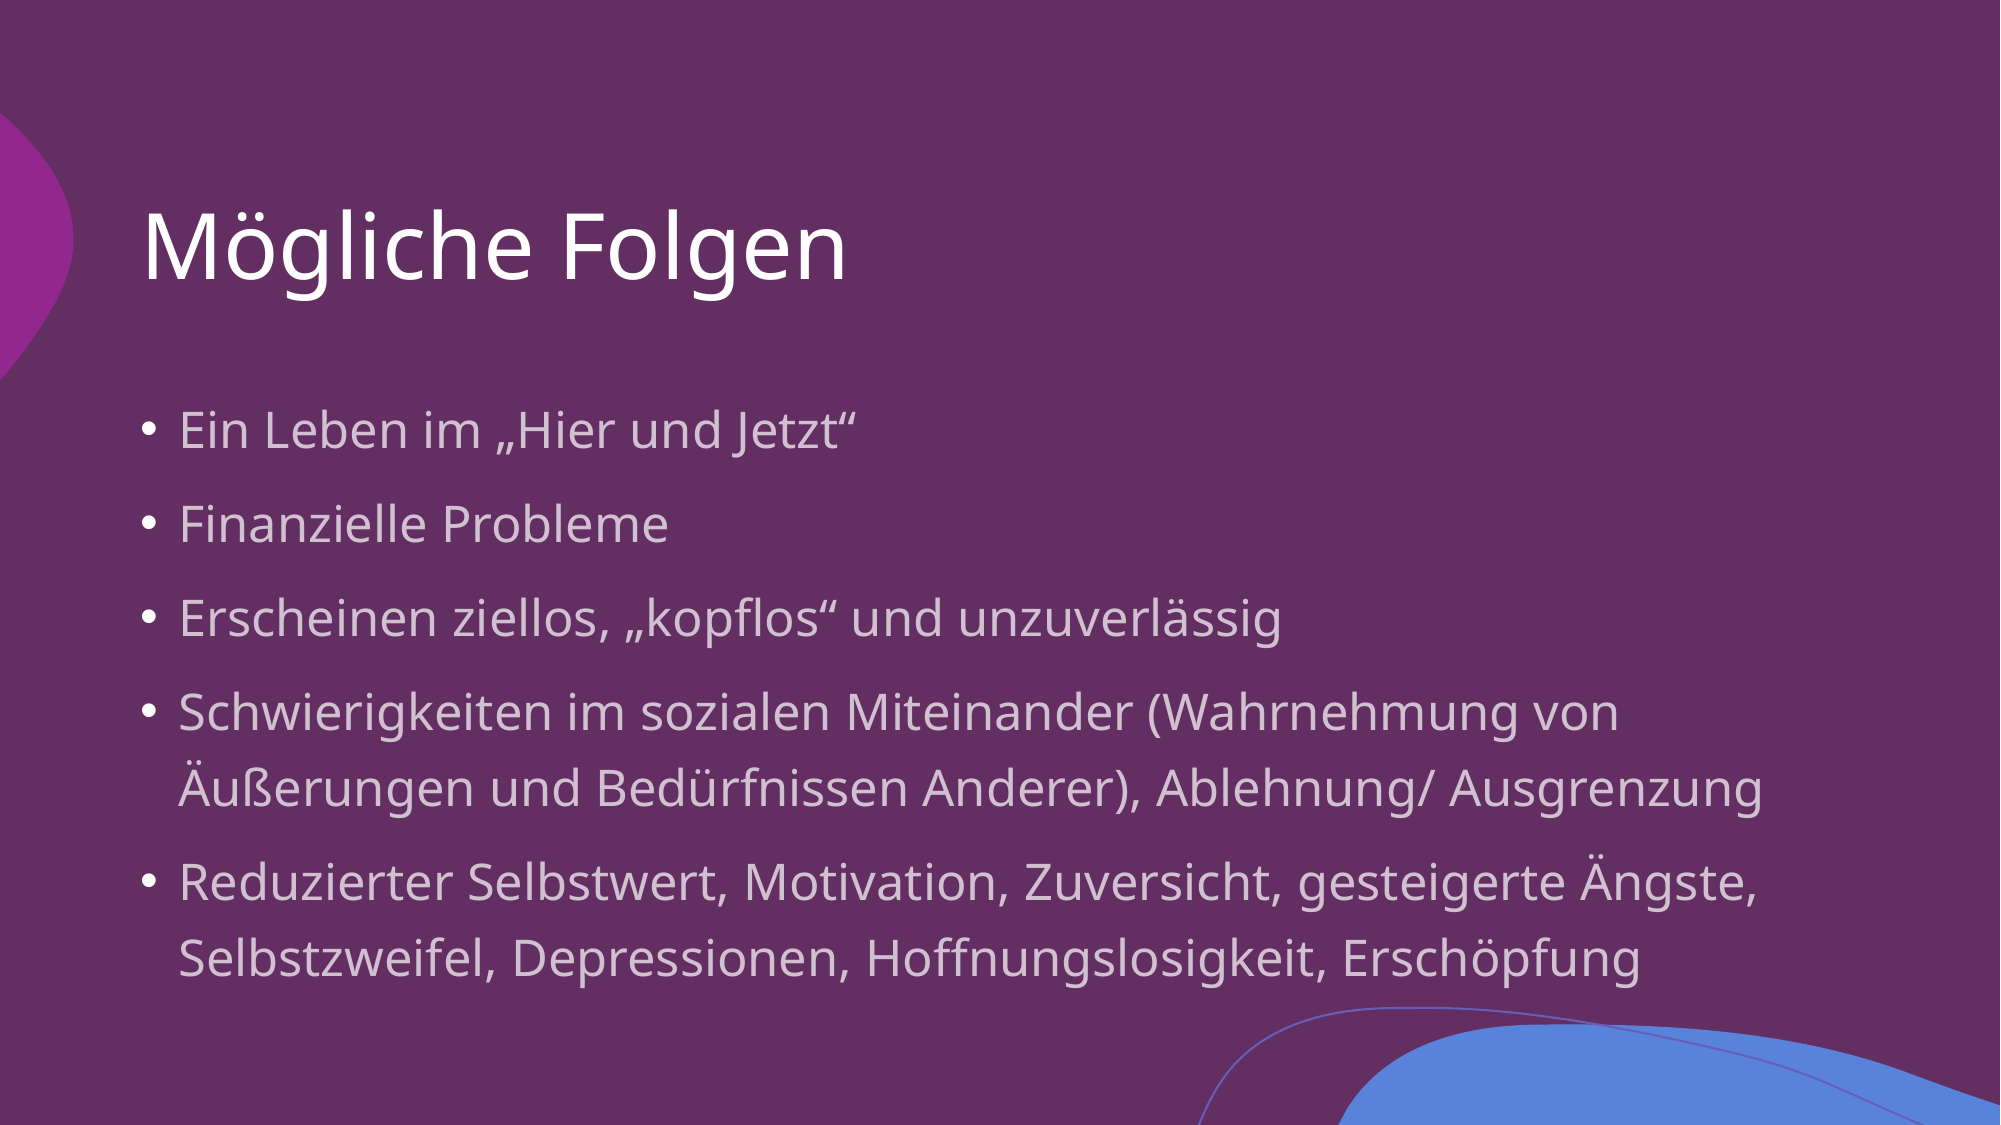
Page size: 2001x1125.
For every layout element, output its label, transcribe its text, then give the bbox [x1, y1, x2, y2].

title Mögliche Folgen [125, 125, 1875, 375]
list Ein Leben im „Hier und Jetzt“ Finanzielle Probleme Erscheinen ziellos, „kopflos“ und unzuverlässig Schwierigkeiten im sozialen Miteinander (Wahrnehmung von Äußerungen und Bedürfnissen Anderer), Ablehnung/ Ausgrenzung Reduzierter Selbstwert, Motivation, Zuversicht, gesteigerte Ängste, Selbstzweifel, Depressionen, Hoffnungslosigkeit, Erschöpfung [125, 375, 1875, 1002]
